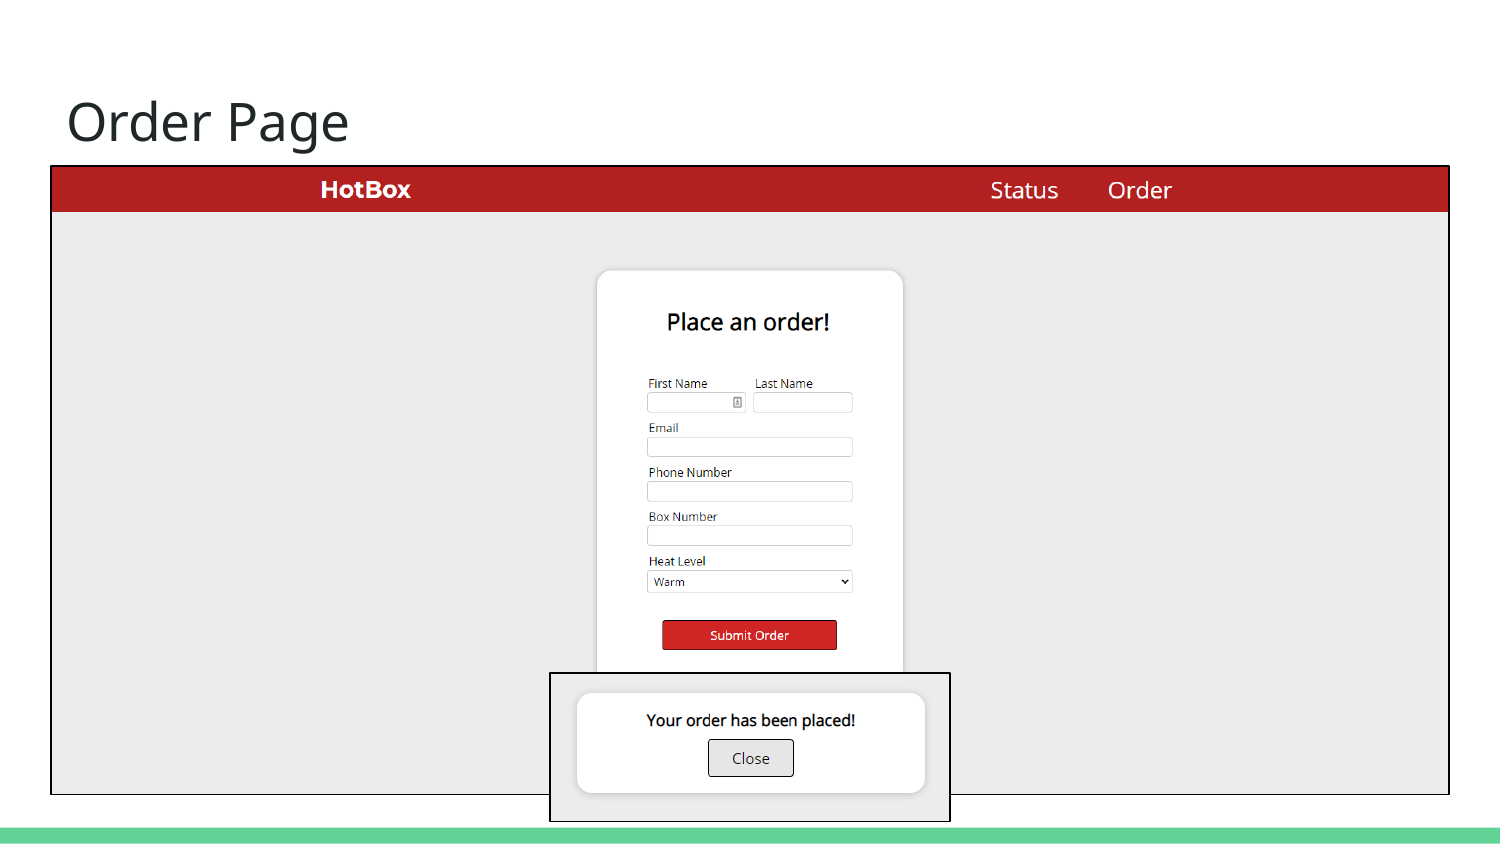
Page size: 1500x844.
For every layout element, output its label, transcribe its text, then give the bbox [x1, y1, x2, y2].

picture [51, 166, 1449, 821]
title Order Page [51, 72, 1449, 165]
